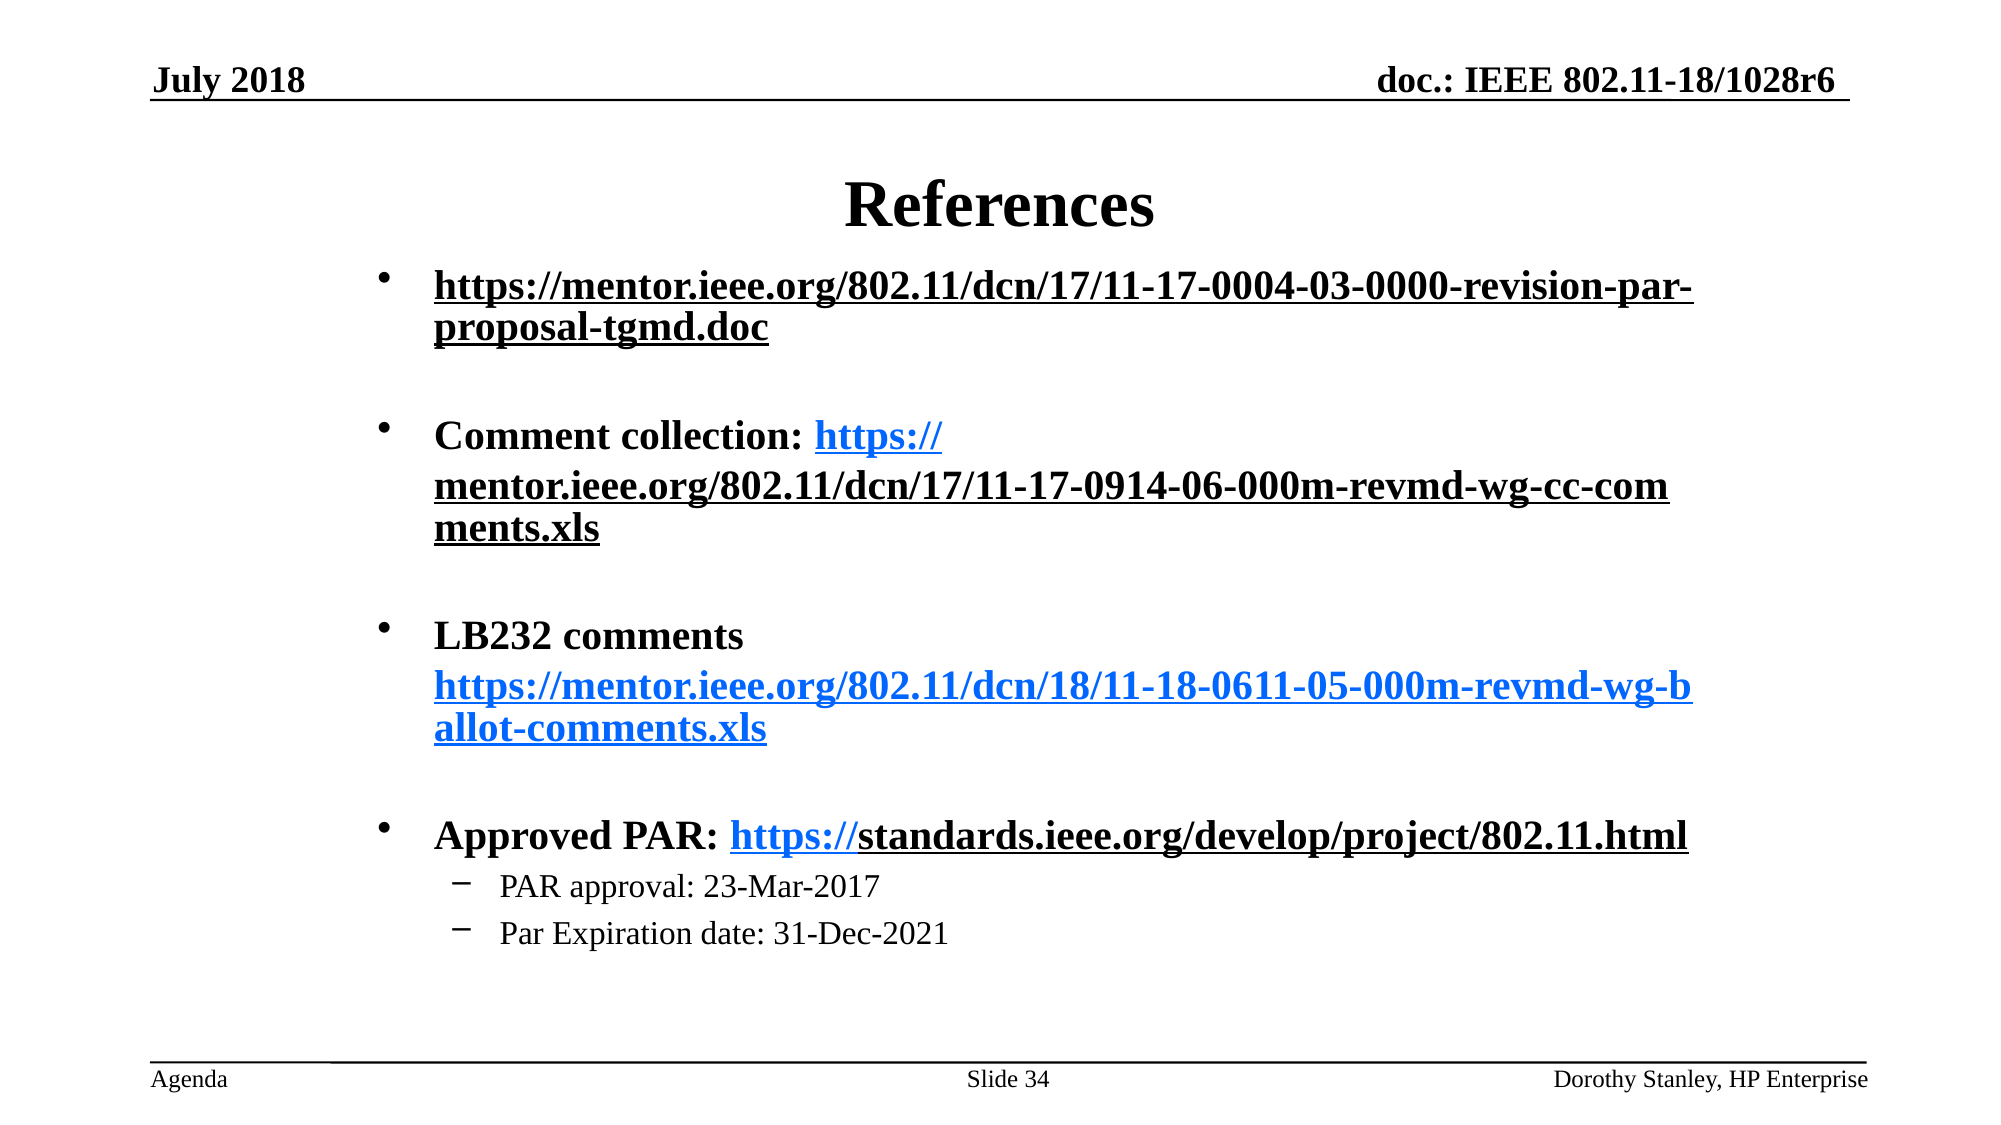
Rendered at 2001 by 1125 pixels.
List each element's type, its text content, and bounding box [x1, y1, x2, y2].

footer Dorothy Stanley, HP Enterprise [1549, 1062, 1869, 1093]
list https://mentor.ieee.org/802.11/dcn/17/11-17-0004-03-0000-revision-par-proposal-tgmd.doc Comment collection: https://mentor.ieee.org/802.11/dcn/17/11-17-0914-06-000m-revmd-wg-cc-comments.xls LB232 comments https://mentor.ieee.org/802.11/dcn/18/11-18-0611-05-000m-revmd-wg-ballot-comments.xls Approved PAR: https://standards.ieee.org/develop/project/802.11.html PAR approval: 23-Mar-2017 Par Expiration date: 31-Dec-2021 [362, 249, 1713, 925]
slide_number Slide 34 [966, 1062, 1051, 1093]
title References [150, 112, 1850, 288]
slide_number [152, 54, 567, 100]
